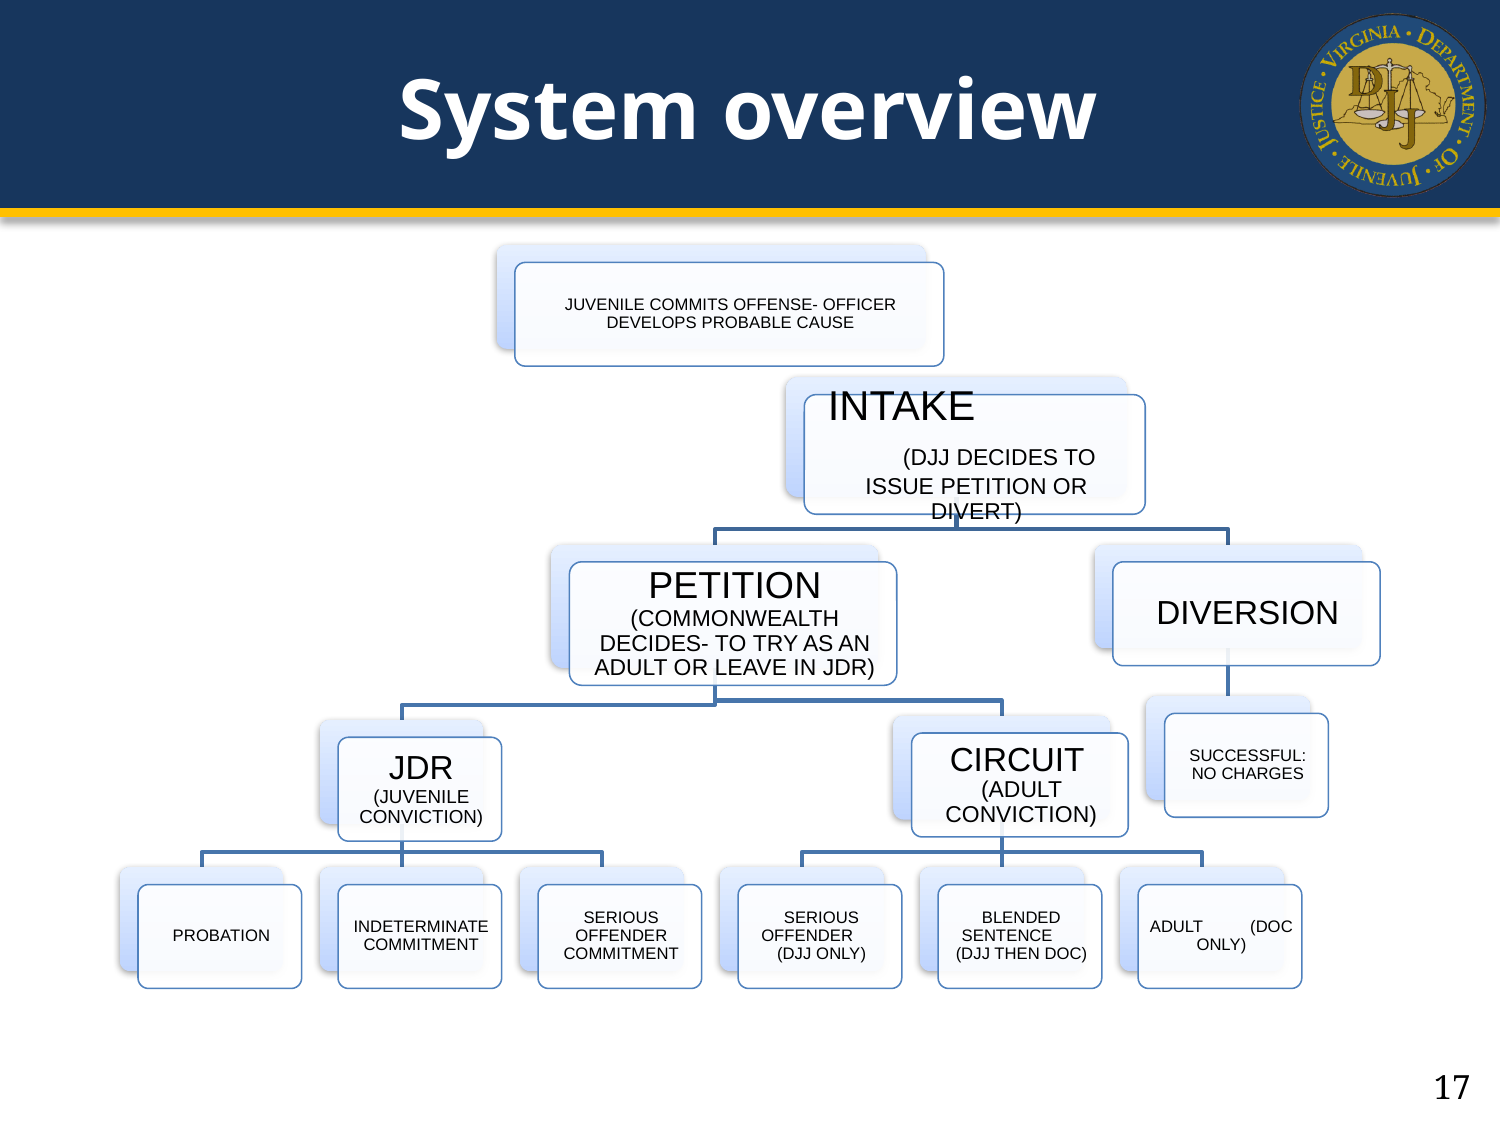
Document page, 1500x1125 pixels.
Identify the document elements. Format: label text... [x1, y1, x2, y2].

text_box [118, 262, 1382, 1104]
title System overview [210, 12, 1286, 200]
picture [1287, 0, 1500, 213]
